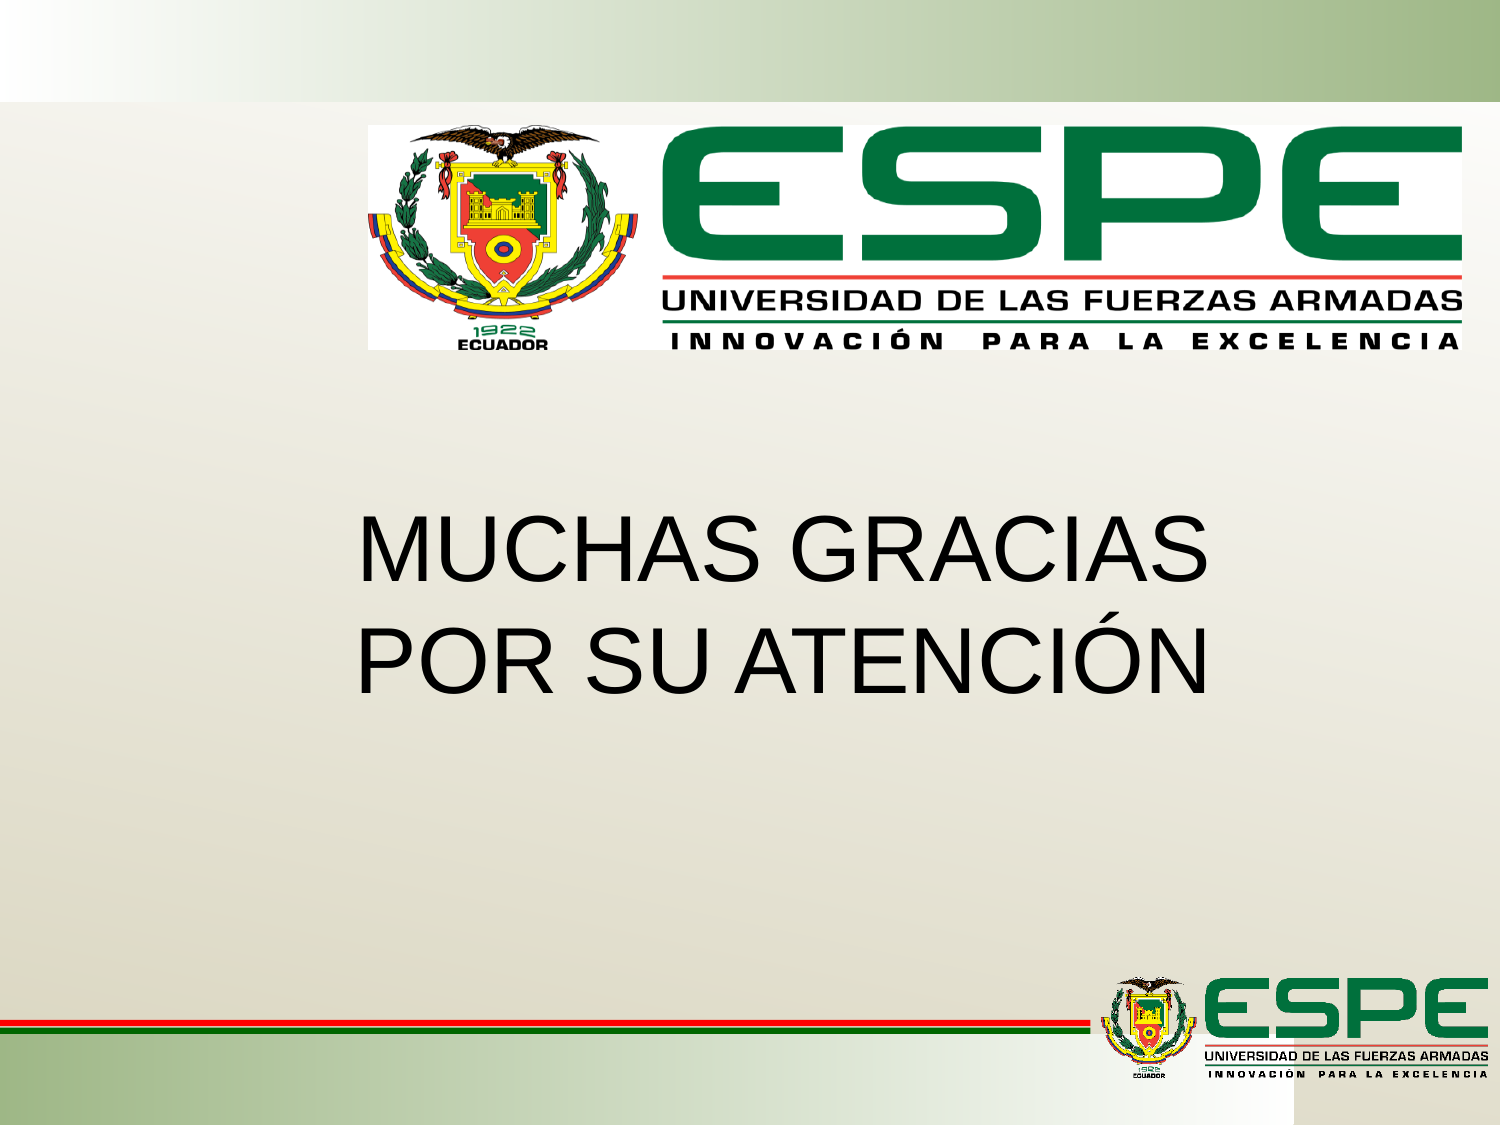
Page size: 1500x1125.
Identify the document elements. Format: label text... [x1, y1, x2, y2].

picture [368, 125, 1462, 350]
picture [1101, 977, 1488, 1078]
title MUCHAS GRACIAS POR SU ATENCIÓN [253, 479, 1314, 728]
